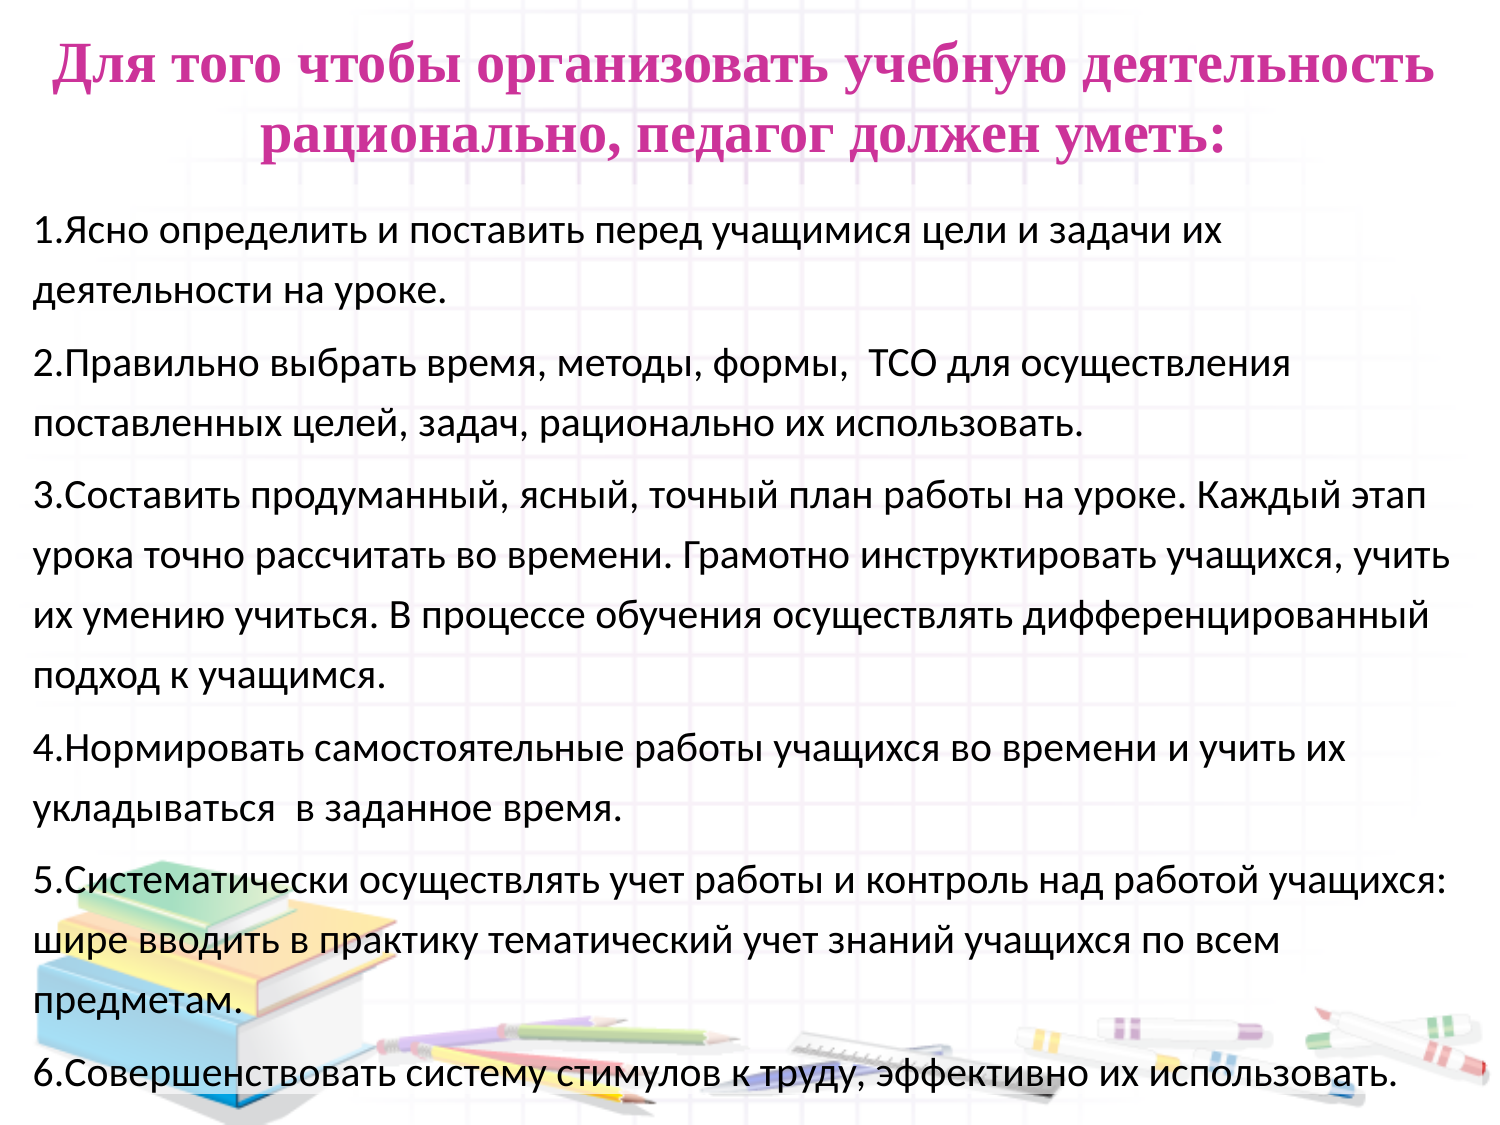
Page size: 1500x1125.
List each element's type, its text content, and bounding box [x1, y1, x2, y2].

title Для того чтобы организовать учебную деятельность рационально, педагог должен уметь: [29, 0, 1459, 184]
picture [0, 0, 1500, 1125]
list Ясно определить и поставить перед учащимися цели и задачи их деятельности на уроке. Правильно выбрать время, методы, формы, ТСО для осуществления поставленных целей, задач, рационально их использовать. Составить продуманный, ясный, точный план работы на уроке. Каждый этап урока точно рассчитать во времени. Грамотно инструктировать учащихся, учить их умению учиться. В процессе обучения осуществлять дифференцированный подход к учащимся. Нормировать самостоятельные работы учащихся во времени и учить их укладываться в заданное время. Систематически осуществлять учет работы и контроль над работой учащихся: шире вводить в практику тематический учет знаний учащихся по всем предметам. Совершенствовать систему стимулов к труду, эффективно их использовать. [17, 184, 1483, 1094]
picture [237, 1094, 255, 1102]
